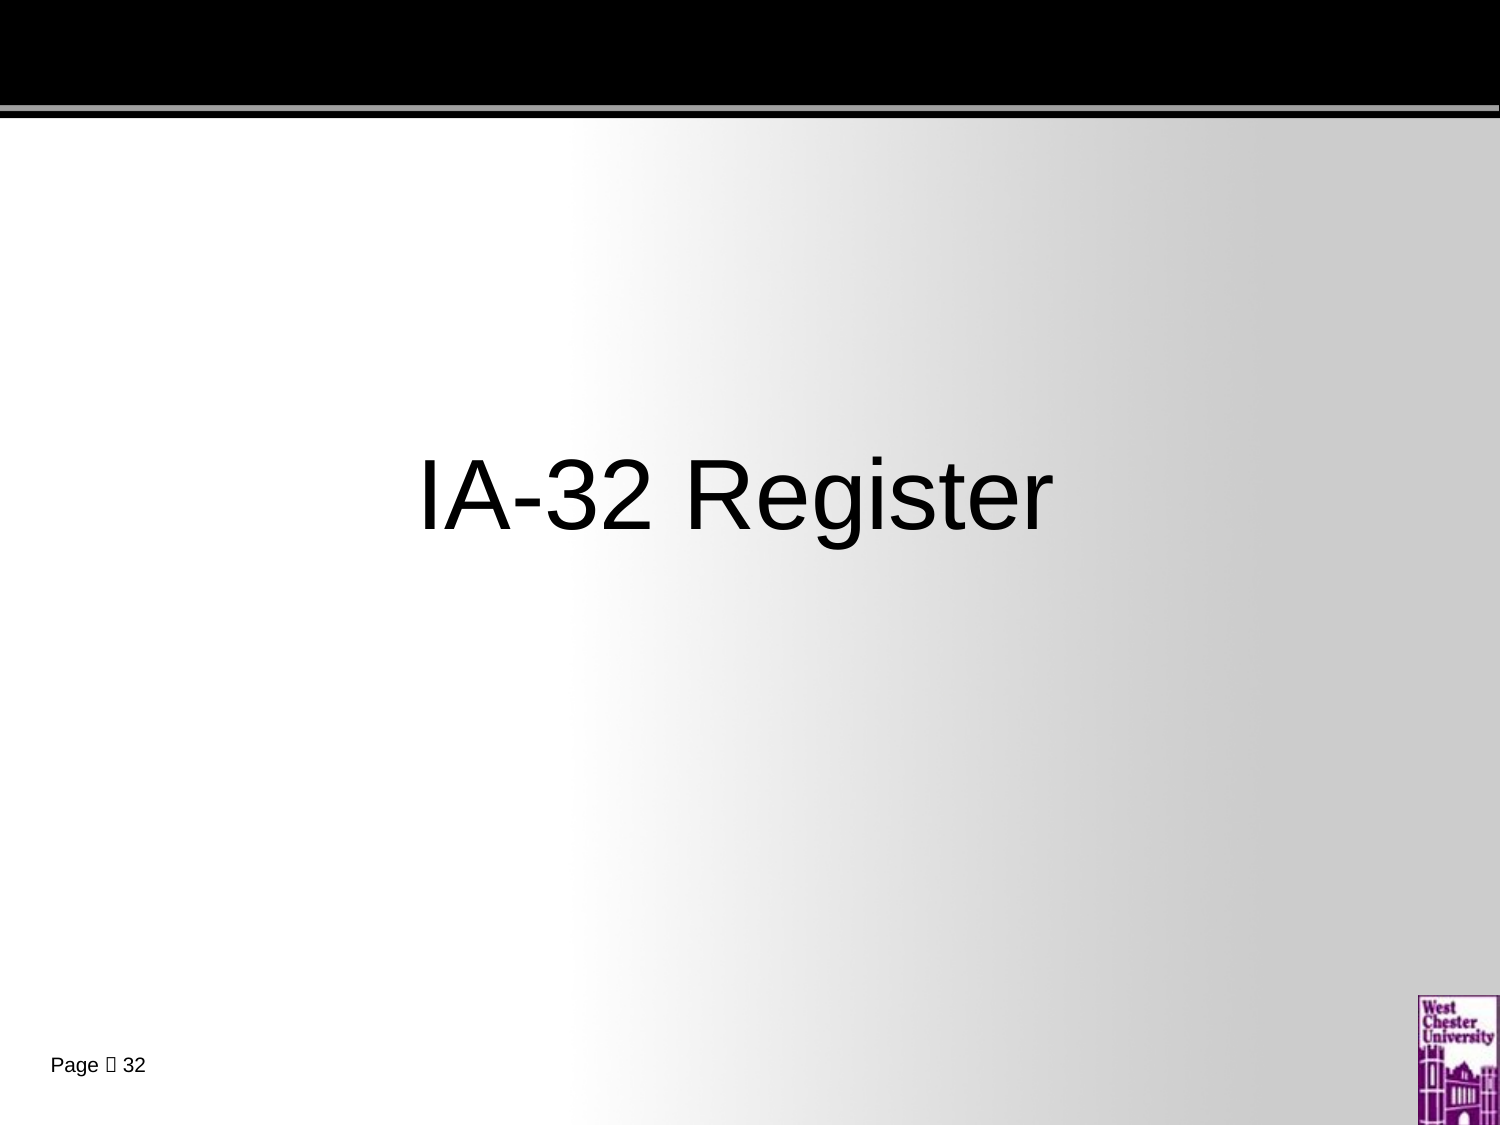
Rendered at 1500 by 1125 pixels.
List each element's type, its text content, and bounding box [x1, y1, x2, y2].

picture [0, 0, 1500, 1125]
list IA-32 Register [416, 429, 1500, 1125]
